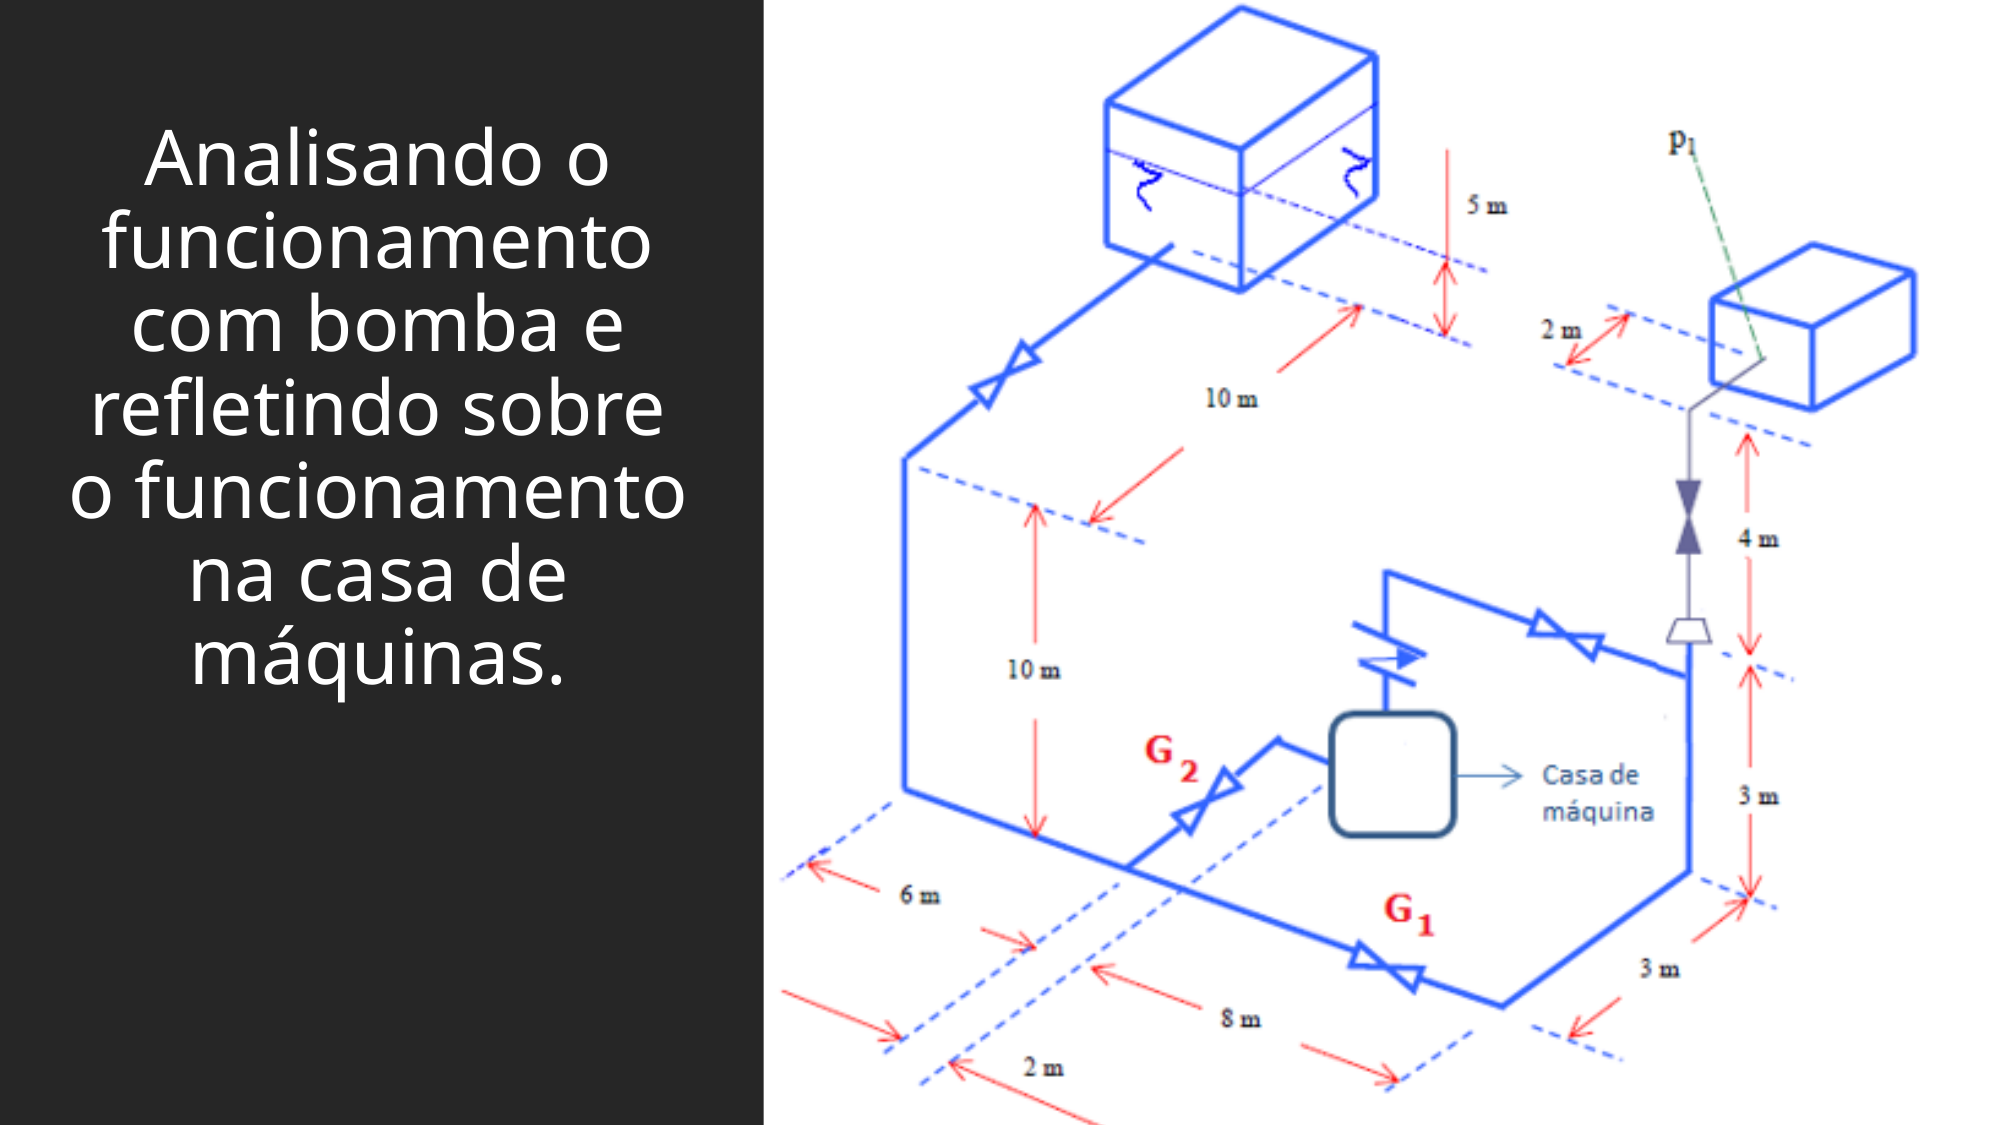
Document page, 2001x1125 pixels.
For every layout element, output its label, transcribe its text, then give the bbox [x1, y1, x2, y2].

picture [763, 0, 2000, 1125]
text_box Analisando o funcionamento com bomba e refletindo sobre o funcionamento na casa de máquinas. [48, 104, 708, 709]
text_box [0, 0, 763, 1125]
